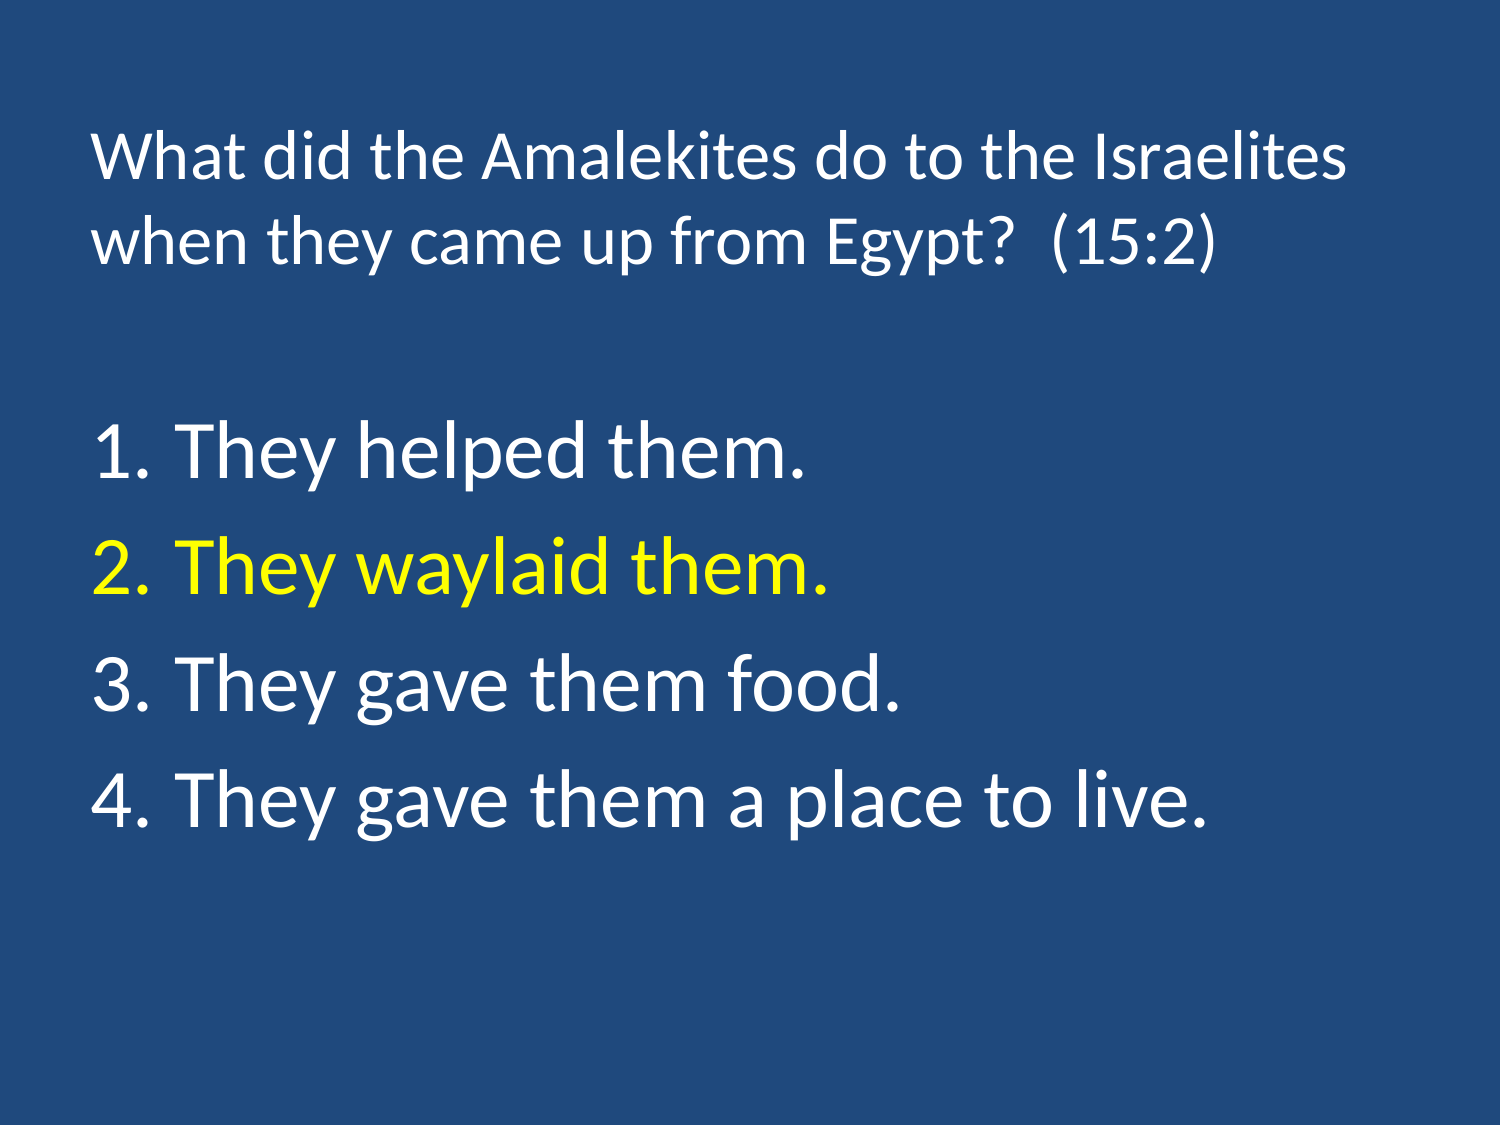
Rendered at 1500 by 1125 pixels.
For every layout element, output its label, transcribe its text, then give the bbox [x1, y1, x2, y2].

title What did the Amalekites do to the Israelites when they came up from Egypt? (15:2) [75, 99, 1425, 288]
list They helped them. They waylaid them. They gave them food. They gave them a place to live. [75, 387, 1425, 1005]
